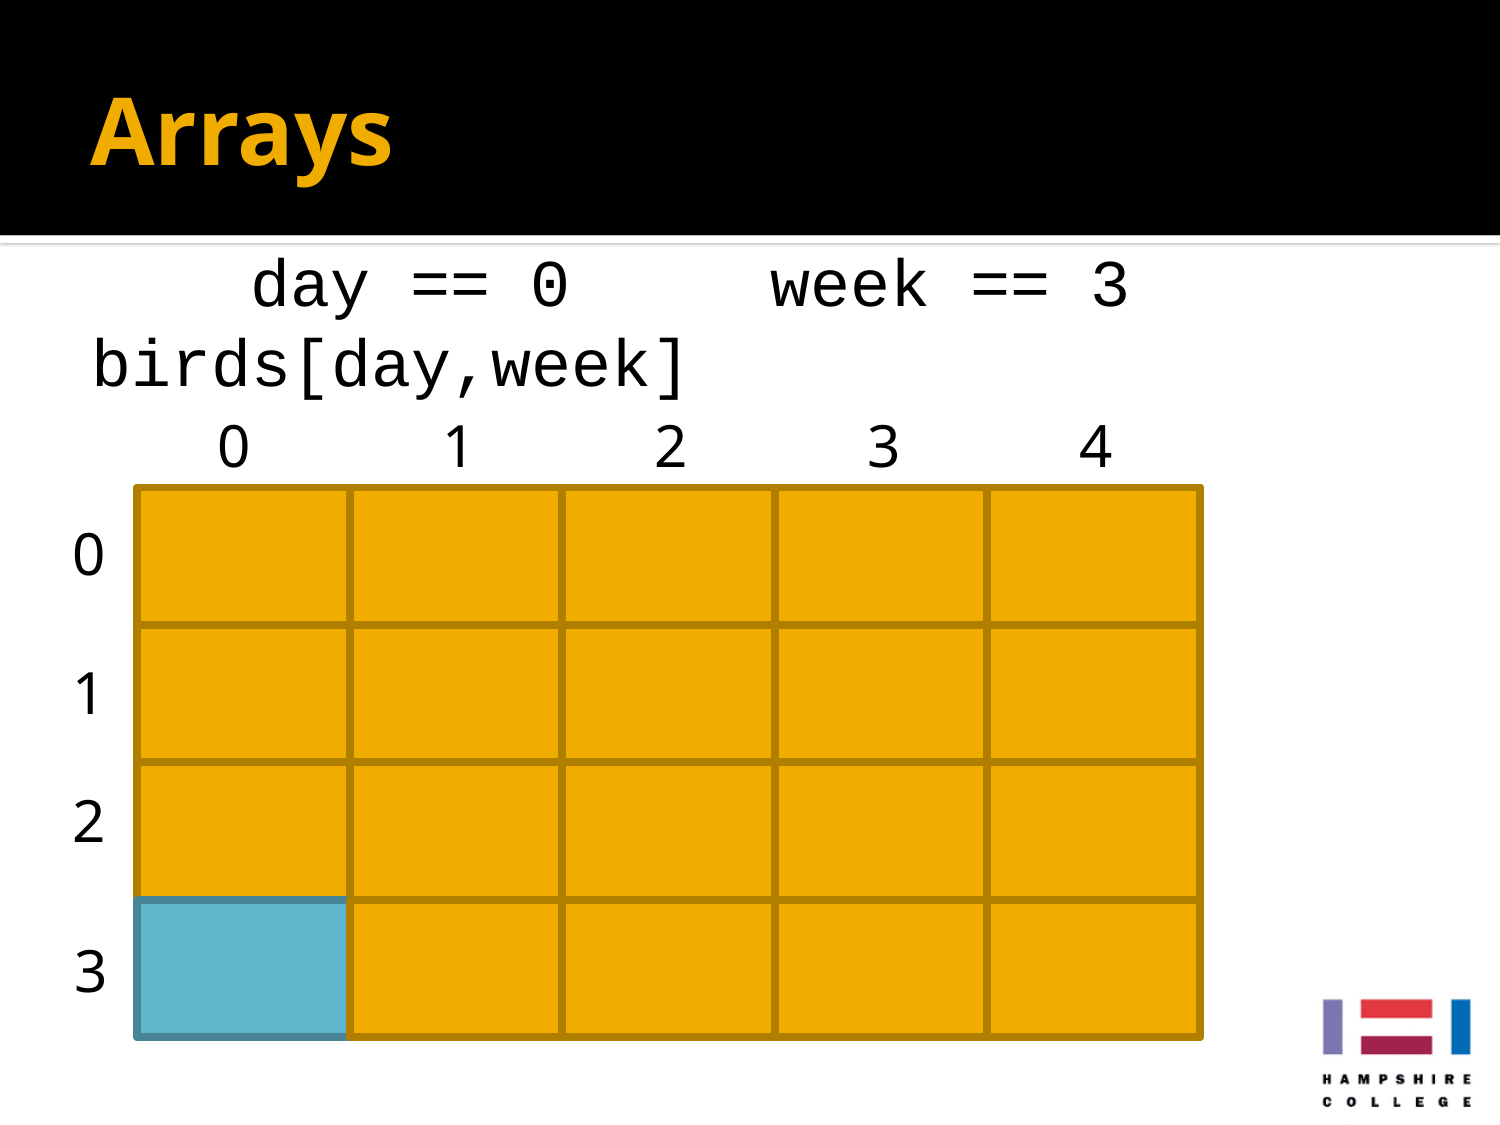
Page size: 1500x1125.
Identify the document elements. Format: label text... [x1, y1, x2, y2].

title Arrays [75, 25, 1425, 231]
text_box 0 [57, 509, 121, 595]
text_box 3 [59, 926, 123, 1012]
text_box [133, 621, 347, 760]
text_box [346, 759, 559, 896]
text_box [559, 621, 772, 759]
text_box [984, 759, 1204, 897]
text_box [771, 759, 984, 896]
text_box 1 [427, 401, 491, 484]
text_box 4 [1064, 401, 1128, 484]
text_box [984, 896, 1204, 1041]
text_box [346, 484, 559, 621]
text_box [133, 759, 347, 897]
text_box [559, 759, 772, 896]
text_box 0 [202, 401, 266, 484]
text_box 3 [852, 401, 916, 484]
text_box [771, 896, 985, 1041]
text_box [984, 621, 1204, 760]
list day == 0 week == 3 birds[day,week] [62, 224, 1413, 1088]
text_box [559, 896, 772, 1041]
text_box [133, 484, 347, 622]
picture [1299, 978, 1500, 1125]
text_box [133, 896, 347, 1041]
text_box [346, 896, 560, 1041]
text_box [771, 621, 985, 759]
text_box 2 [639, 401, 703, 484]
text_box [346, 621, 560, 759]
text_box [984, 484, 1204, 622]
text_box [771, 484, 984, 621]
text_box [559, 484, 772, 621]
text_box 2 [57, 777, 121, 862]
text_box 1 [58, 649, 122, 735]
